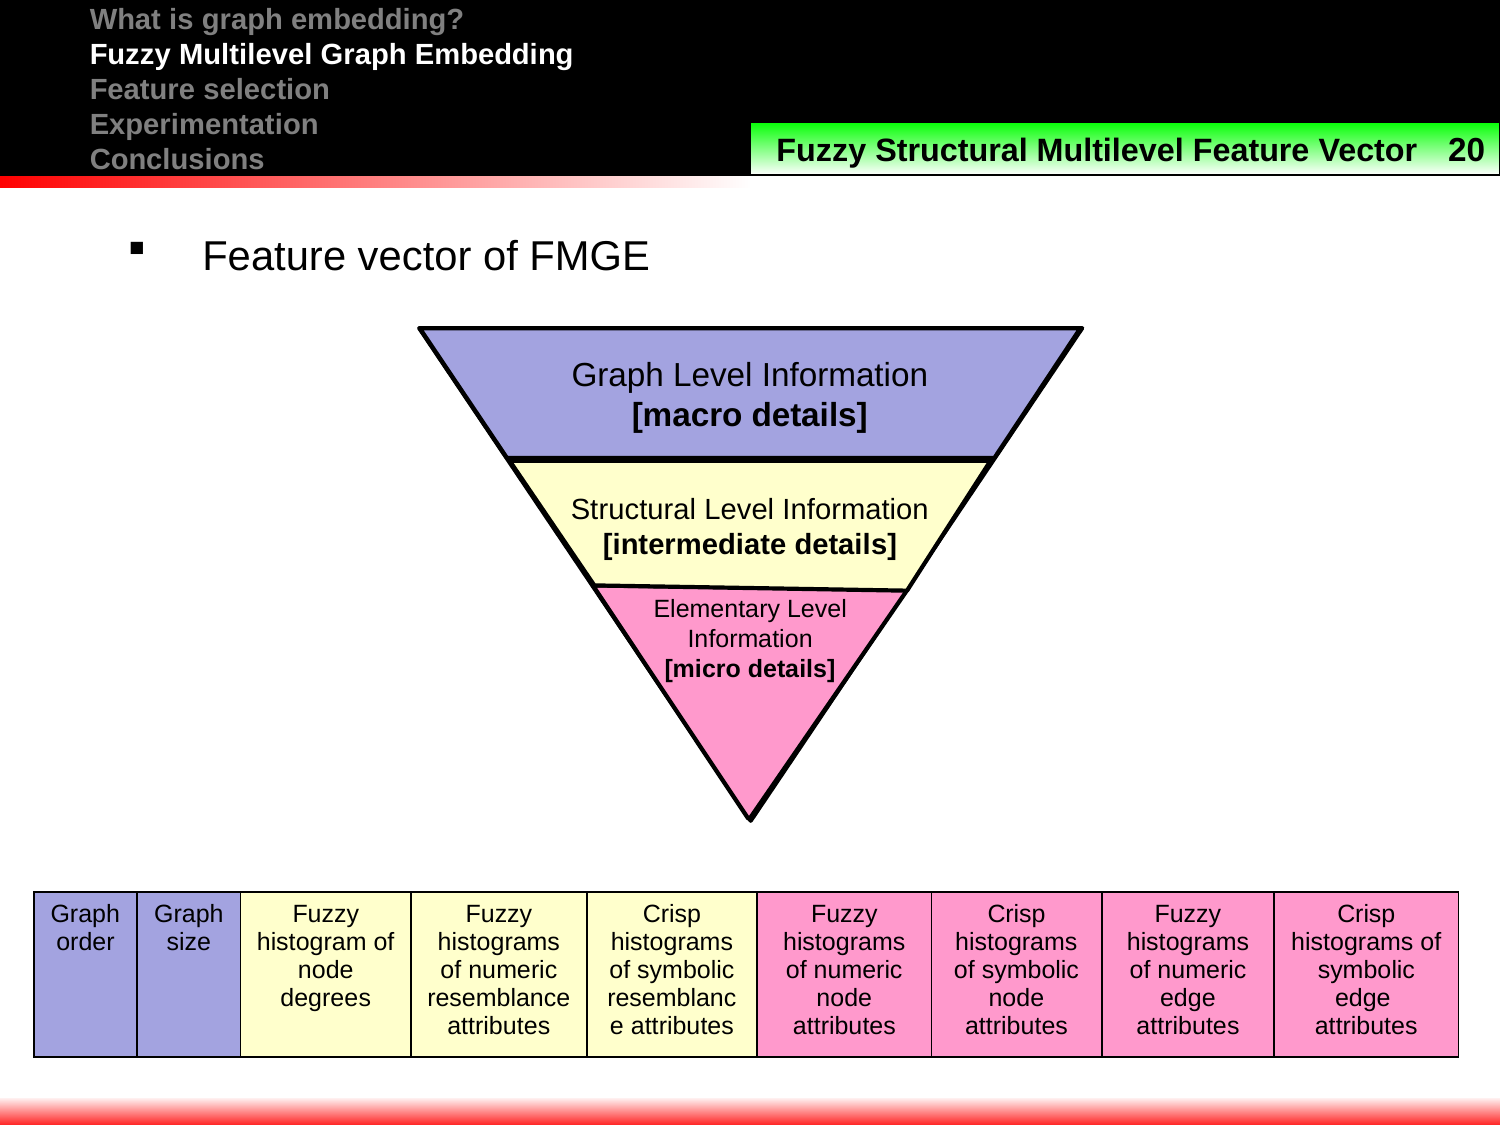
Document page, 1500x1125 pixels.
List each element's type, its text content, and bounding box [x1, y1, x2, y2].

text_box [749, 121, 1500, 177]
table_header Crisp histograms of symbolic edge attributes [1275, 893, 1458, 1056]
table_header Crisp histograms of symbolic node attributes [932, 893, 1101, 1056]
text_box [0, 1098, 1500, 1125]
text_box What is graph embedding? Fuzzy Multilevel Graph Embedding Feature selection Experimentation Conclusions [0, 0, 1500, 175]
table_header Graph size [138, 893, 240, 1056]
table_header Fuzzy histograms of numeric resemblance attributes [412, 893, 586, 1056]
table_header Fuzzy histogram of node degrees [241, 893, 410, 1056]
table_header Fuzzy histograms of numeric node attributes [758, 893, 931, 1056]
table_header Fuzzy histograms of numeric edge attributes [1103, 893, 1273, 1056]
table_header Graph order [35, 893, 136, 1056]
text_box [418, 327, 1083, 822]
text_box [0, 176, 750, 188]
table_header Crisp histograms of symbolic resemblance attributes [588, 893, 756, 1056]
text_box Feature vector of FMGE [97, 196, 1422, 287]
